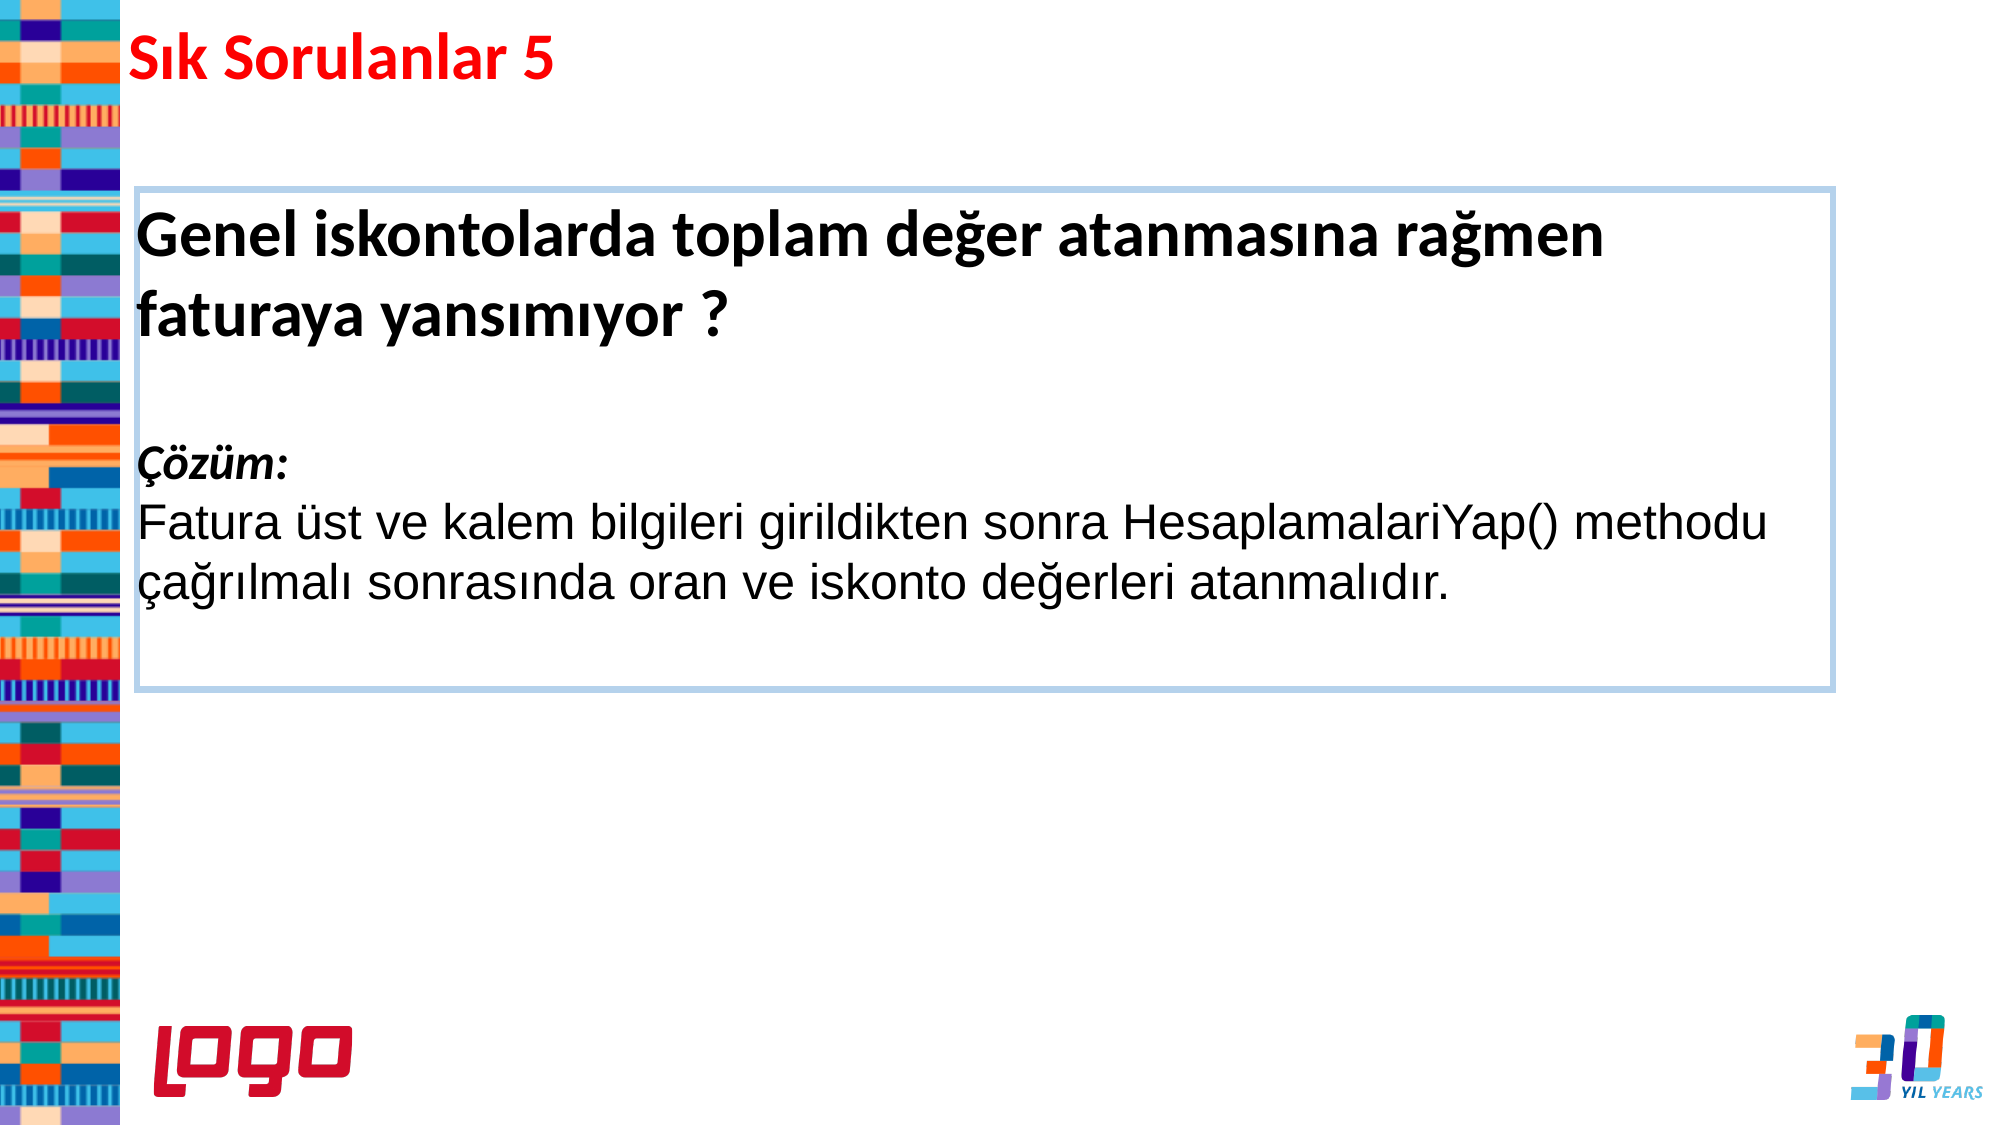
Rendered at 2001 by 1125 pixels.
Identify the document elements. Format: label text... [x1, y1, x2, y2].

picture [153, 1025, 353, 1097]
picture [0, 0, 120, 1125]
text_box Genel iskontolarda toplam değer atanmasına rağmen faturaya yansımıyor ? Çözüm: Fatura üst ve kalem bilgileri girildikten sonra HesaplamalariYap() methodu çağrılmalı sonrasında oran ve iskonto değerleri atanmalıdır. [136, 189, 1834, 690]
text_box Sık Sorulanlar 5 [120, 0, 1115, 105]
picture [1850, 1015, 1983, 1100]
